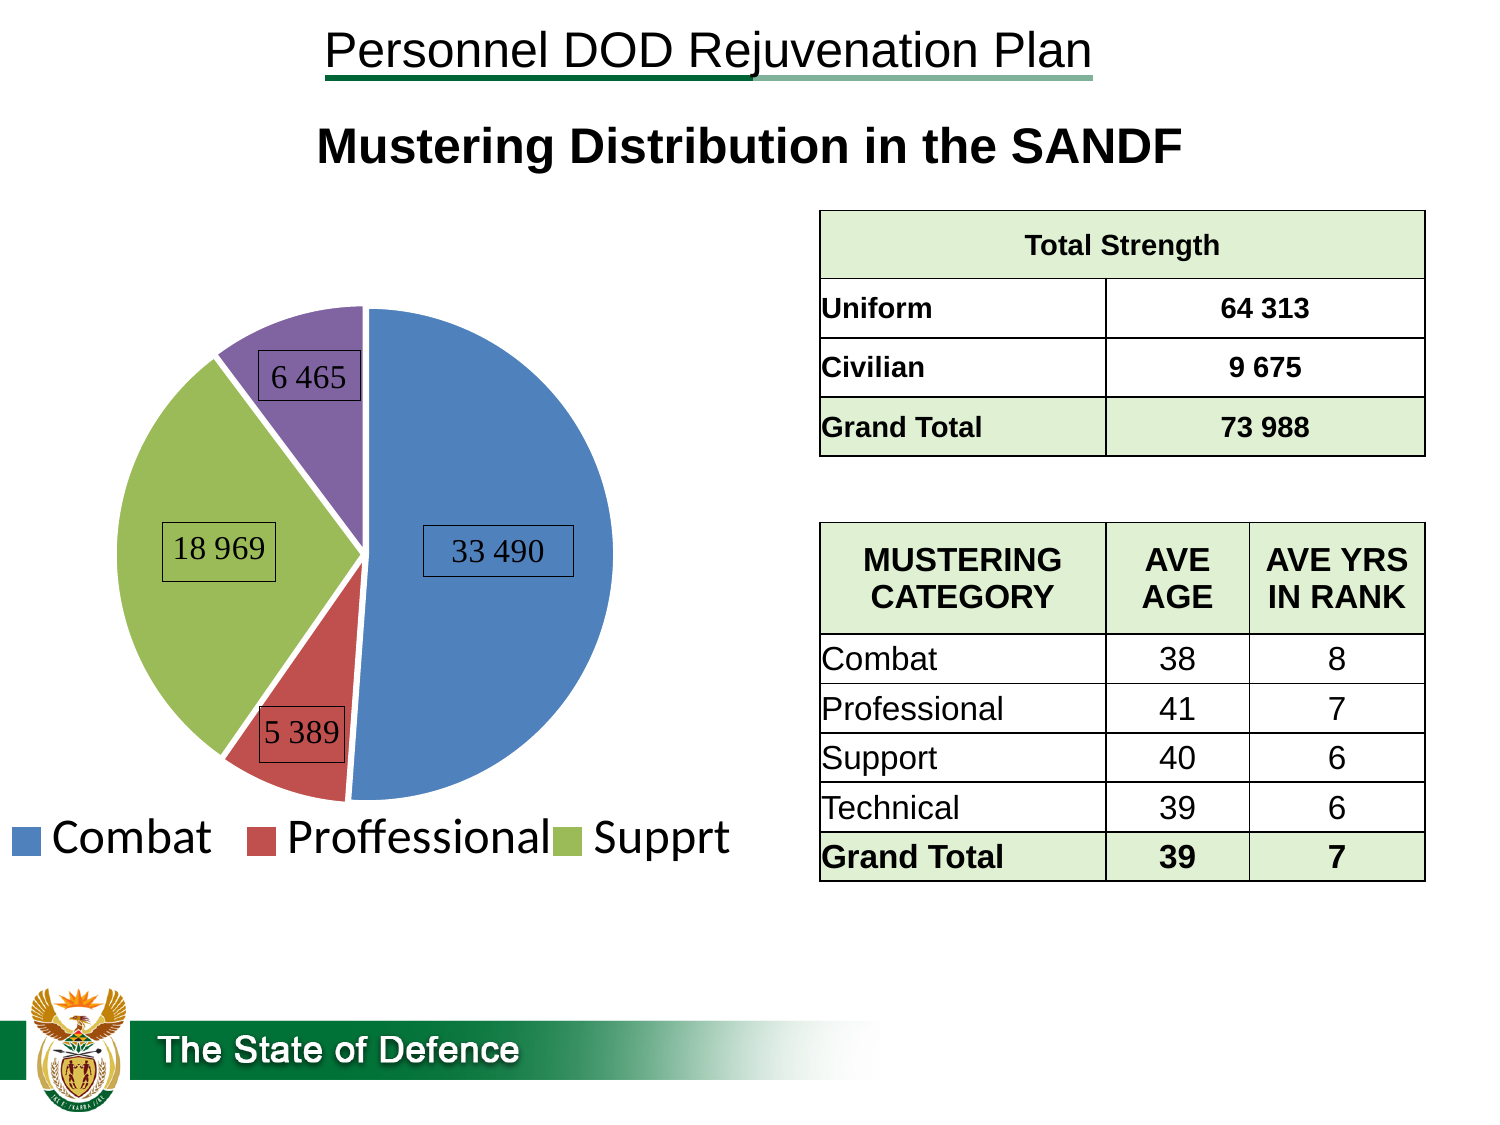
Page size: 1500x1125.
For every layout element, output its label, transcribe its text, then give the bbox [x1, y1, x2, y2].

title Mustering Distribution in the SANDF [103, 102, 1397, 188]
table_header Total Strength [821, 211, 1424, 278]
chart [0, 242, 1145, 910]
table_cell 39 [1149, 783, 1249, 831]
table_cell 40 [1149, 734, 1249, 781]
table_cell 38 [1149, 635, 1249, 683]
table_cell 9 675 [1149, 339, 1424, 396]
table_cell 7 [1250, 833, 1424, 880]
table_header AVE YRS IN RANK [1250, 523, 1424, 633]
text_box Personnel DOD Rejuvenation Plan [53, 9, 1365, 85]
table_header AVE AGE [1149, 523, 1249, 633]
text_box PERSONNEL (FY 2018/19) [74, 8, 1425, 102]
table_cell 8 [1250, 635, 1424, 683]
table_cell 64 313 [1149, 279, 1424, 337]
table_cell 6 [1250, 783, 1424, 831]
table_cell 7 [1250, 684, 1424, 732]
table_cell 6 [1250, 734, 1424, 781]
table_cell 39 [1149, 833, 1249, 880]
table_cell 73 988 [1149, 398, 1424, 455]
picture [0, 976, 880, 1125]
table_cell 41 [1149, 684, 1249, 732]
